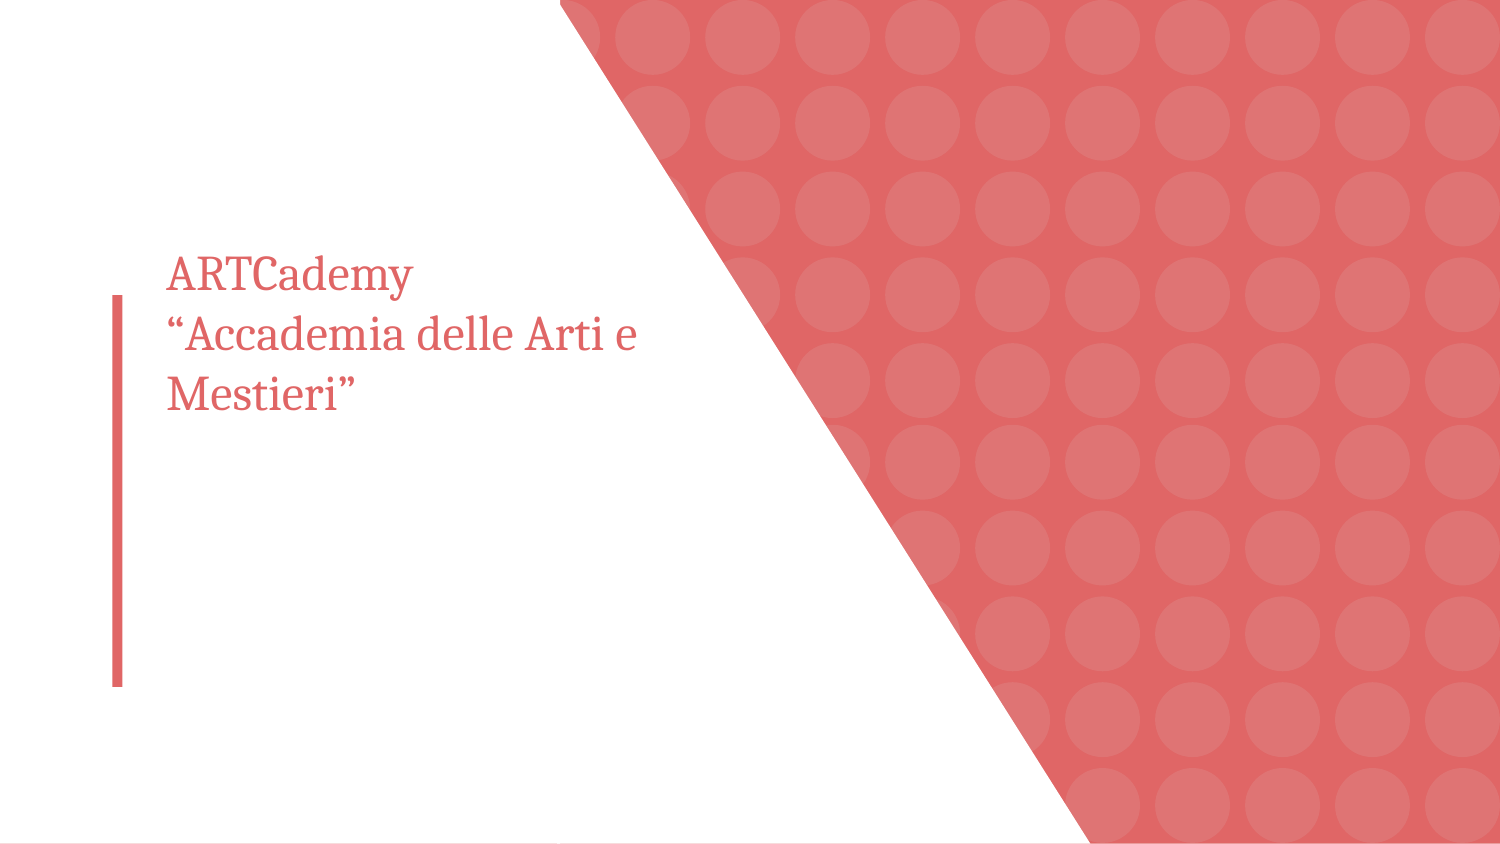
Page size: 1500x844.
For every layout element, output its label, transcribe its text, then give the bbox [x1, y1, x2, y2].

subtitle [151, 449, 968, 701]
title ARTCademy “Accademia delle Arti e Mestieri” [151, 330, 785, 436]
